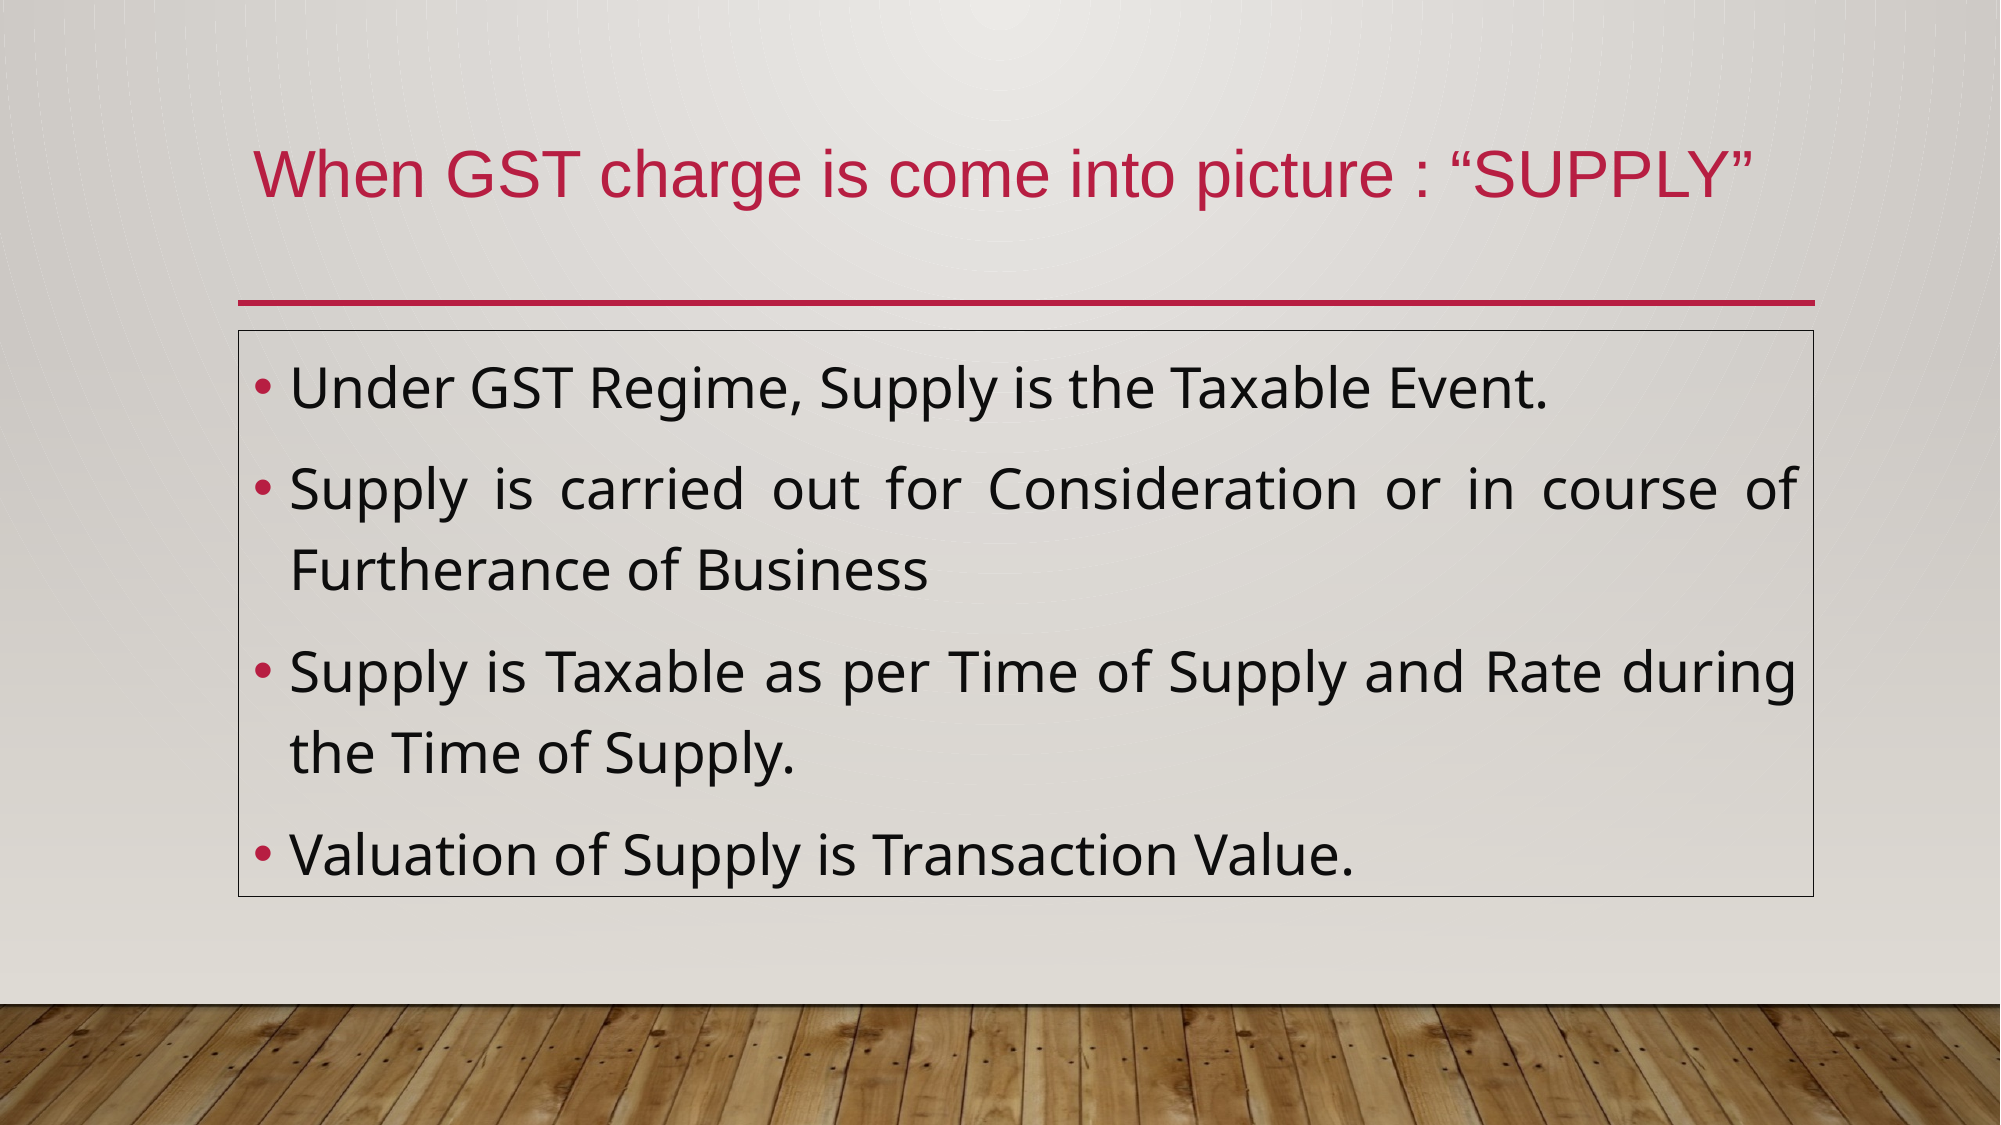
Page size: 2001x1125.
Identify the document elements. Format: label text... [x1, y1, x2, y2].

title When GST charge is come into picture : “SUPPLY” [238, 131, 1814, 305]
picture [0, 1004, 2000, 1125]
list Under GST Regime, Supply is the Taxable Event. Supply is carried out for Consideration or in course of Furtherance of Business Supply is Taxable as per Time of Supply and Rate during the Time of Supply. Valuation of Supply is Transaction Value. [238, 330, 1814, 897]
